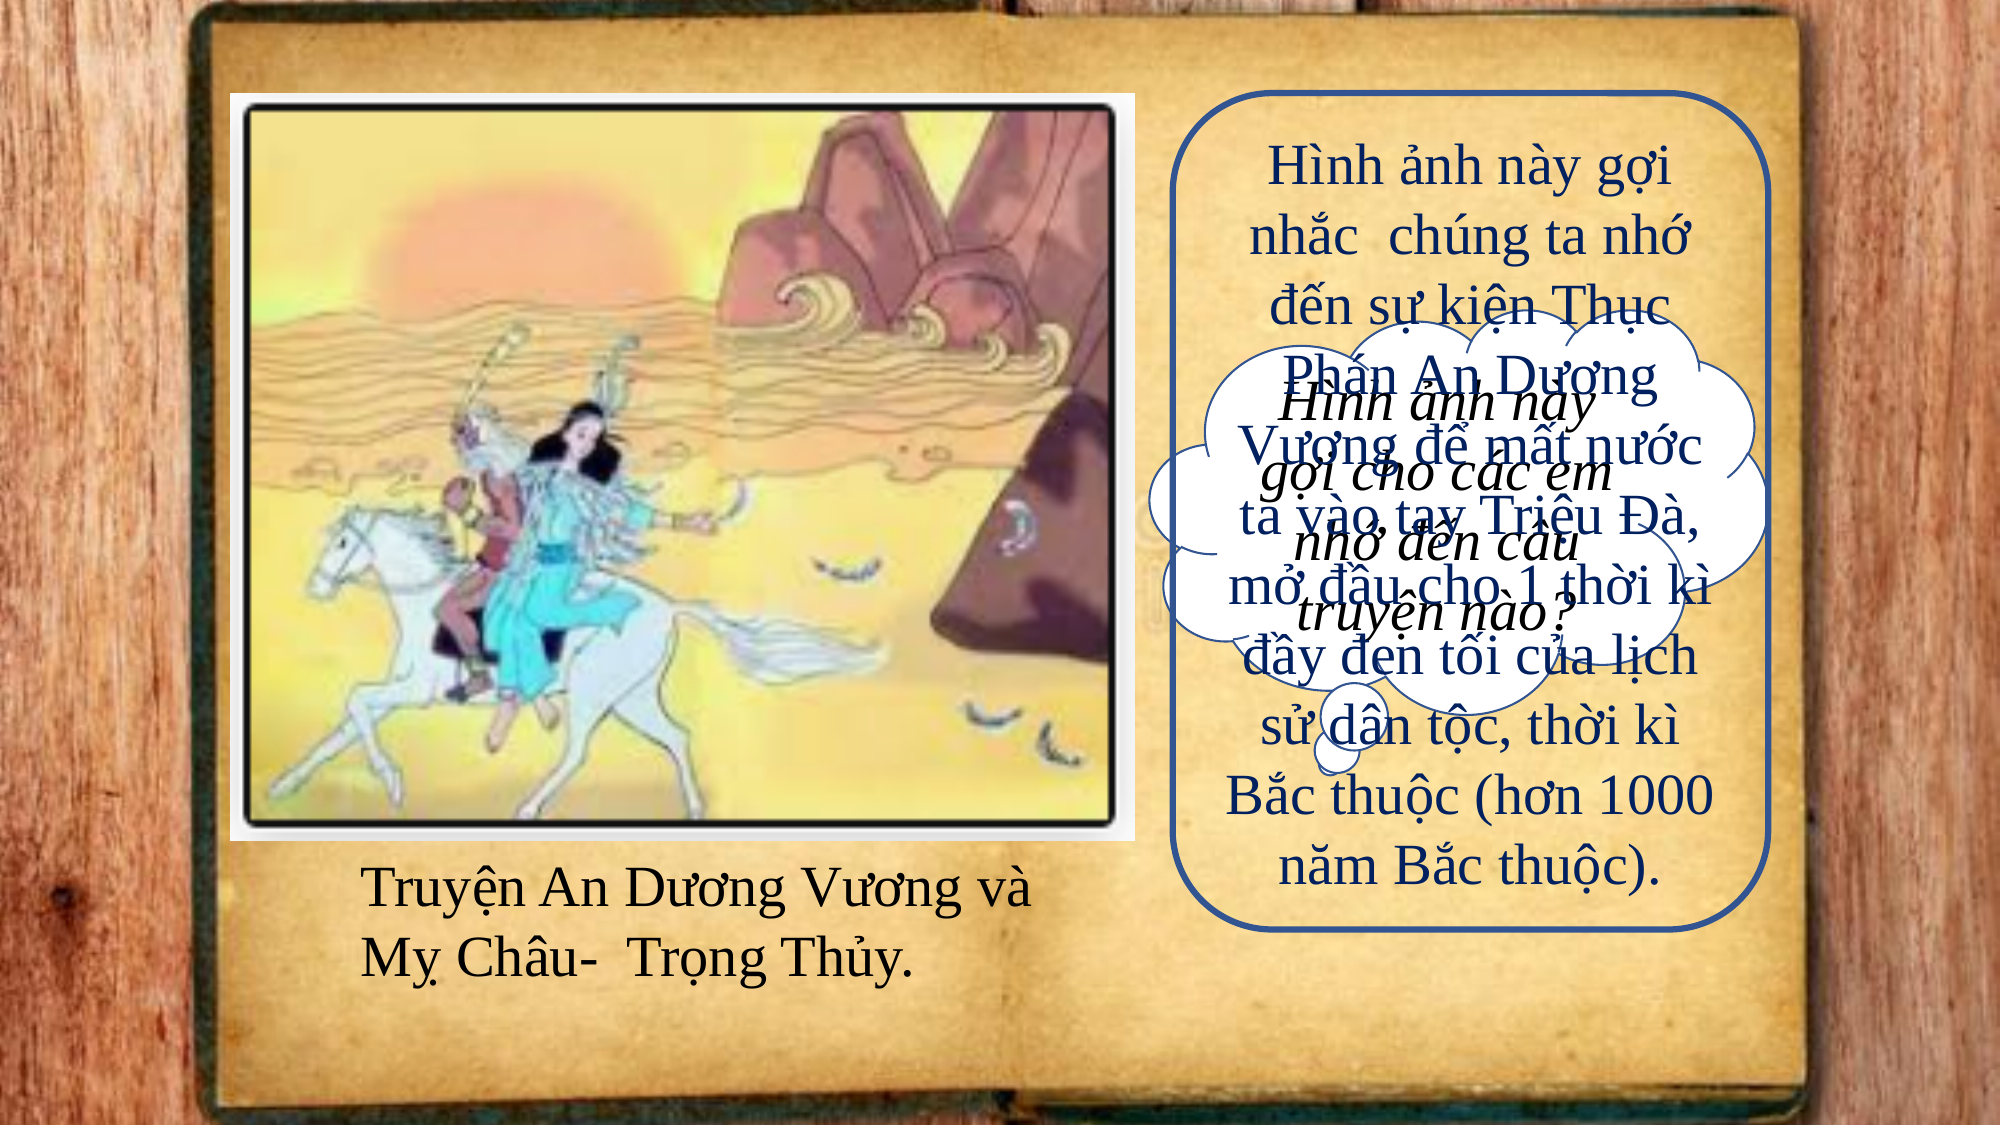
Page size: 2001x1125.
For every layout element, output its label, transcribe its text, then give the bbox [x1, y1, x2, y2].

picture [0, 0, 2000, 1125]
text_box Hình ảnh này gợi nhắc chúng ta nhớ đến sự kiện Thục Phán An Dương Vương để mất nước ta vào tay Triệu Đà, mở đầu cho 1 thời kì đầy đen tối của lịch sử dân tộc, thời kì Bắc thuộc (hơn 1000 năm Bắc thuộc). [1171, 92, 1770, 931]
text_box Truyện An Dương Vương và Mỵ Châu- Trọng Thủy. [345, 841, 1110, 996]
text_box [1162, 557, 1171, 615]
text_box Hình ảnh này gợi cho các em nhớ đến câu truyện nào? [1148, 456, 1171, 544]
